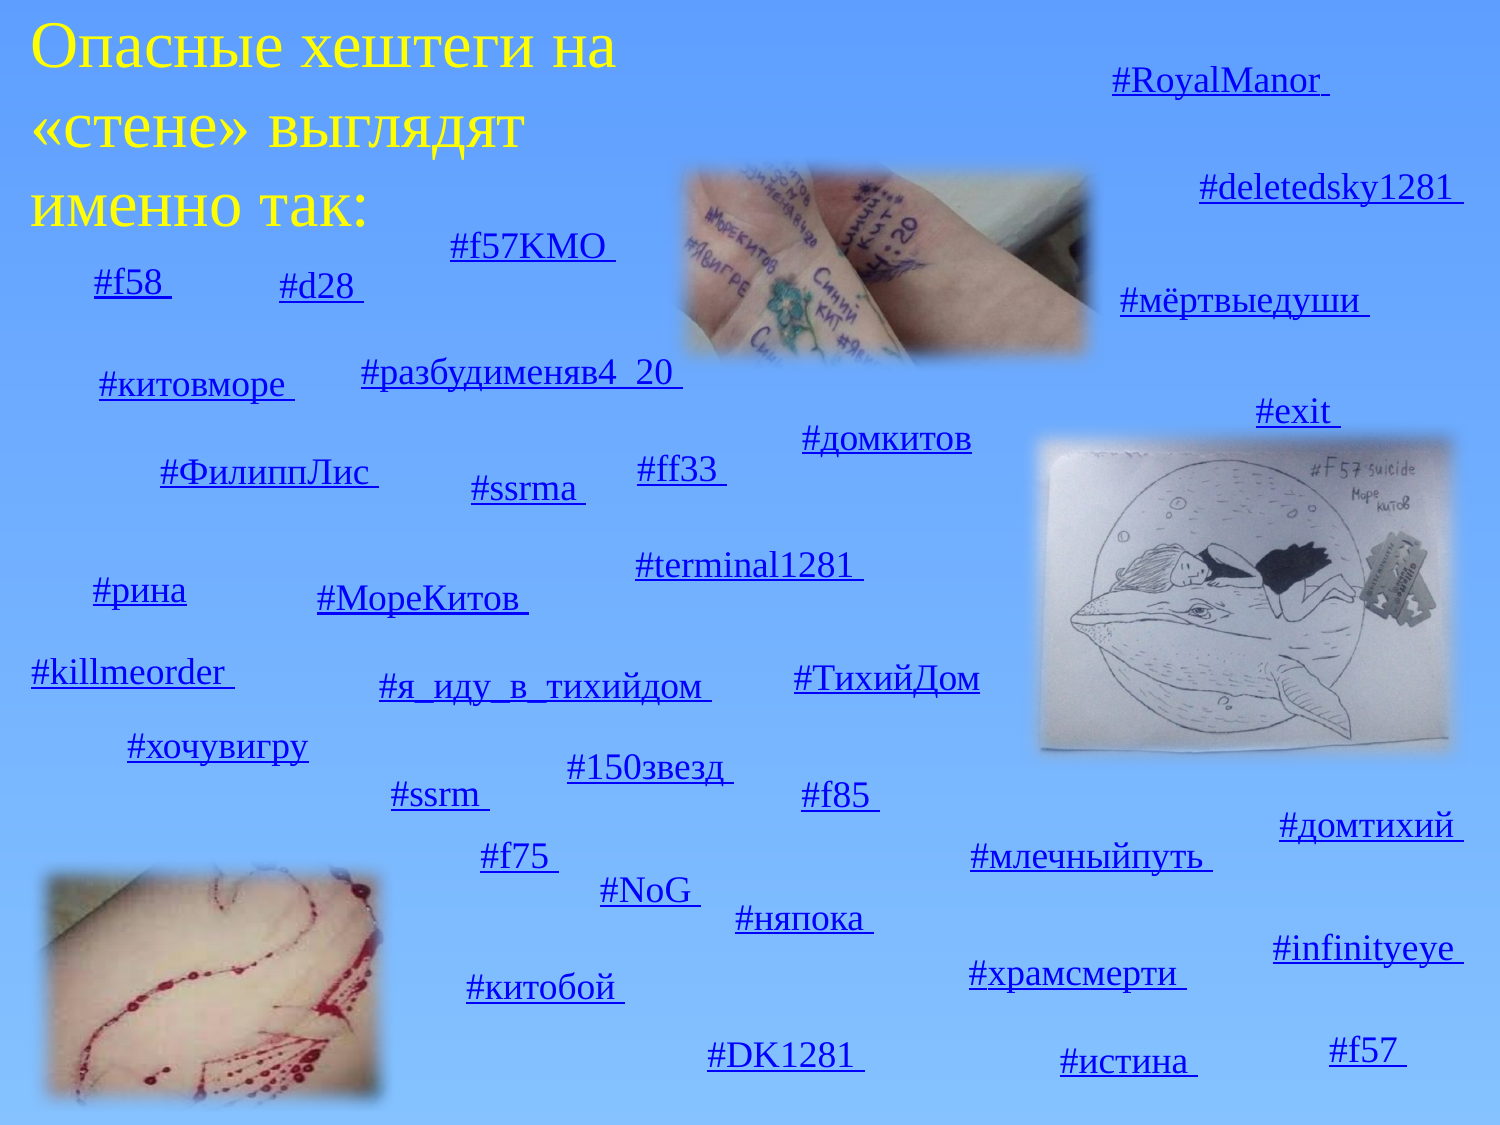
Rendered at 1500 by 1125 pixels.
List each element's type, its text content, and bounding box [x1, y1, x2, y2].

title Опасные хештеги на «стене» выглядят именно так: [15, 21, 867, 220]
text_box #мёртвыедуши [1109, 267, 1385, 328]
text_box #китовморе [84, 351, 311, 412]
text_box #f57 [1314, 1018, 1423, 1078]
text_box #exit [1240, 378, 1356, 419]
text_box #ssrma [456, 455, 602, 516]
text_box #истина [1045, 1028, 1214, 1088]
text_box #ТихийДом [778, 645, 996, 705]
text_box #храмсмерти [953, 940, 1202, 1001]
text_box #infinityeye [1257, 915, 1479, 976]
picture [666, 154, 1105, 373]
text_box #f58 [79, 249, 188, 310]
text_box #RoyalManor [1097, 47, 1346, 108]
text_box #рина [77, 557, 202, 618]
text_box #ssrm [375, 761, 505, 822]
text_box #китобой [451, 955, 640, 1015]
text_box #f75 [465, 824, 574, 884]
text_box #terminal1281 [620, 532, 880, 592]
text_box #хочувигру [112, 713, 324, 774]
picture [1020, 420, 1470, 771]
text_box #домкитов [787, 405, 988, 465]
text_box #d28 [264, 253, 379, 314]
text_box #млечныйпуть [955, 823, 1229, 883]
text_box #killmeorder [16, 639, 250, 700]
text_box #f85 [786, 762, 895, 823]
text_box #ff33 [622, 437, 743, 497]
text_box #150звезд [552, 735, 749, 795]
text_box #няпока [720, 885, 889, 945]
text_box #DK1281 [692, 1023, 880, 1083]
text_box #ФилиппЛис [145, 439, 395, 499]
picture [29, 857, 396, 1114]
text_box #f57KMO [435, 213, 631, 274]
text_box #разбудименяв4_20 [346, 340, 698, 400]
text_box #NoG [585, 857, 716, 918]
text_box #домтихий [1264, 792, 1479, 853]
text_box #МореКитов [302, 565, 545, 626]
text_box #я_иду_в_тихийдом [363, 653, 727, 714]
text_box #deletedsky1281 [1184, 154, 1479, 215]
